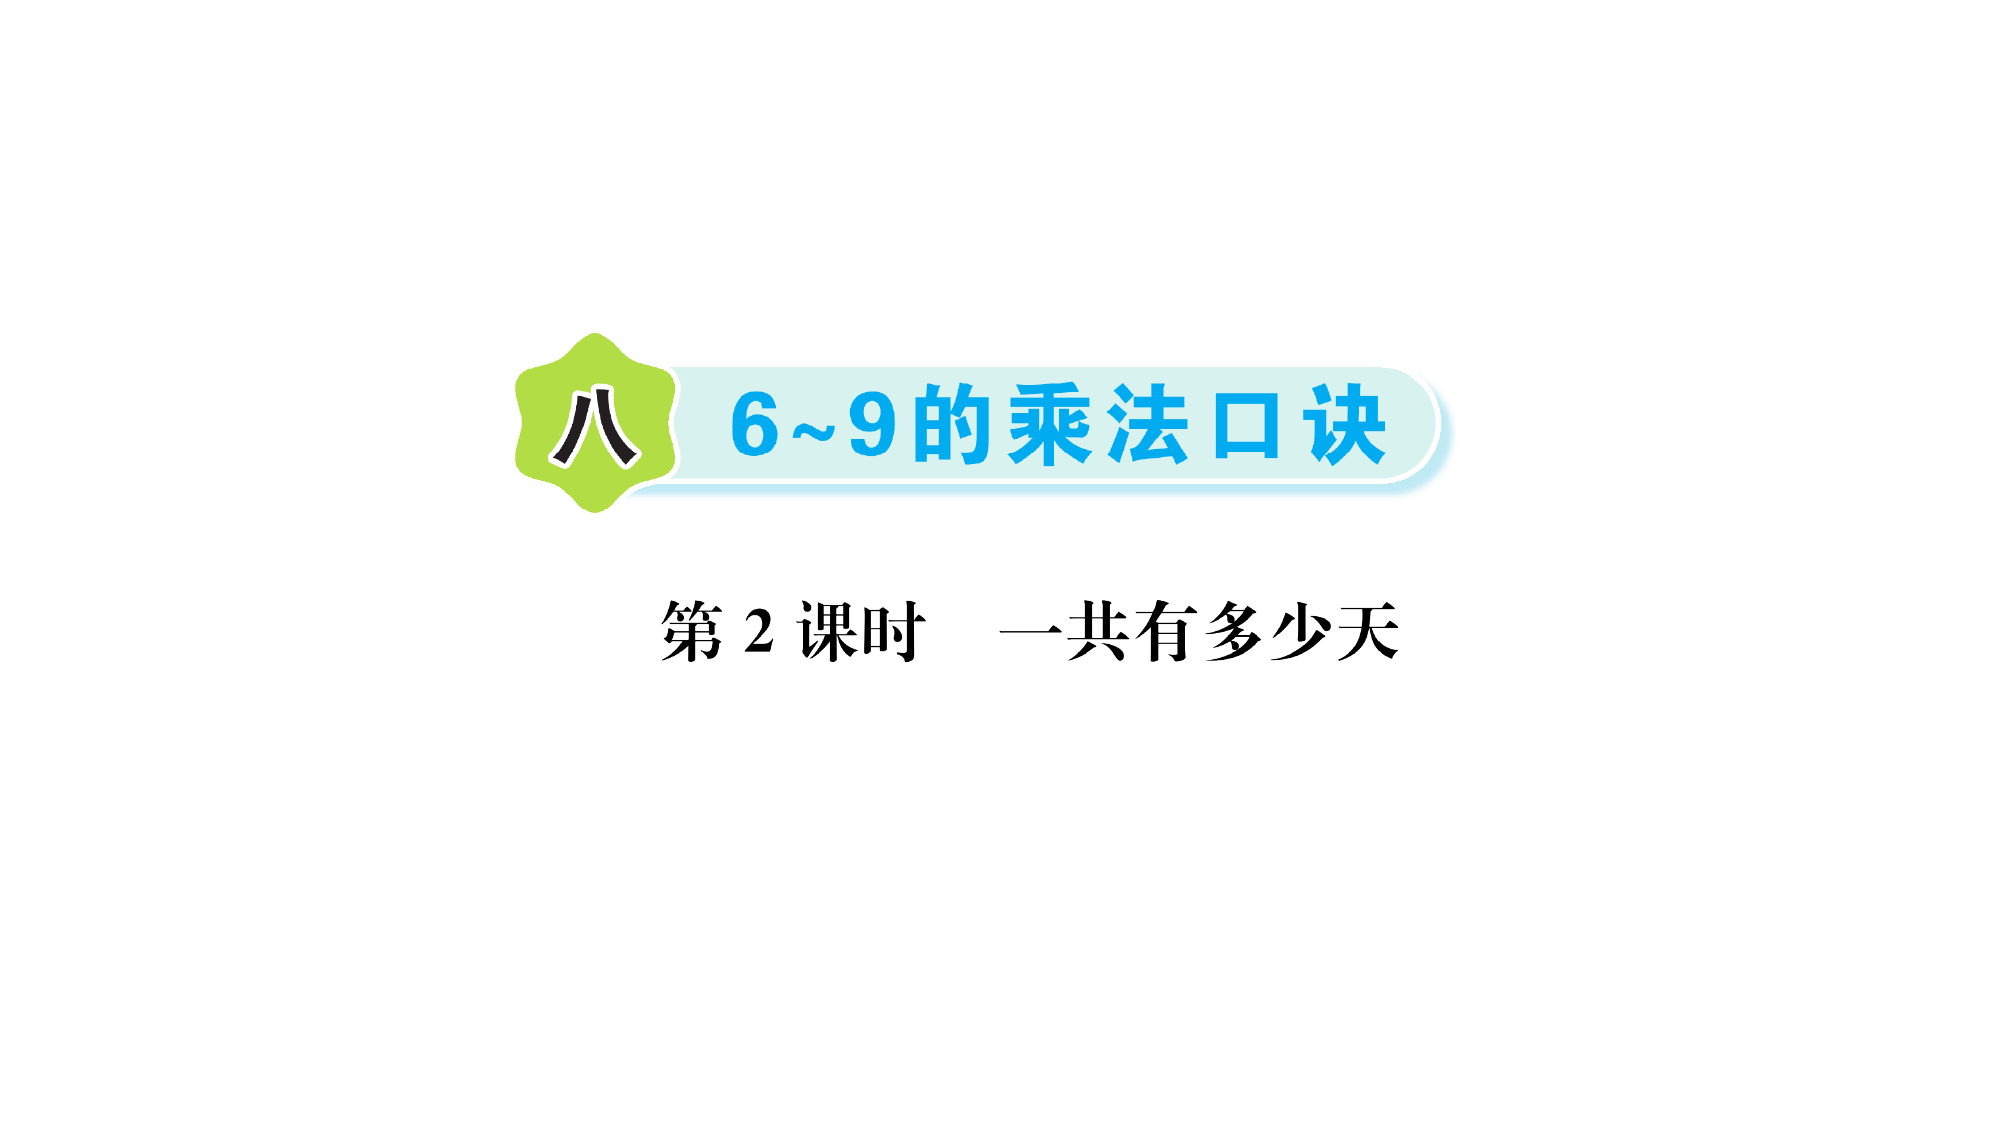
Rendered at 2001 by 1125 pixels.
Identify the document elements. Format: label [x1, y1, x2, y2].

picture [511, 314, 1489, 722]
